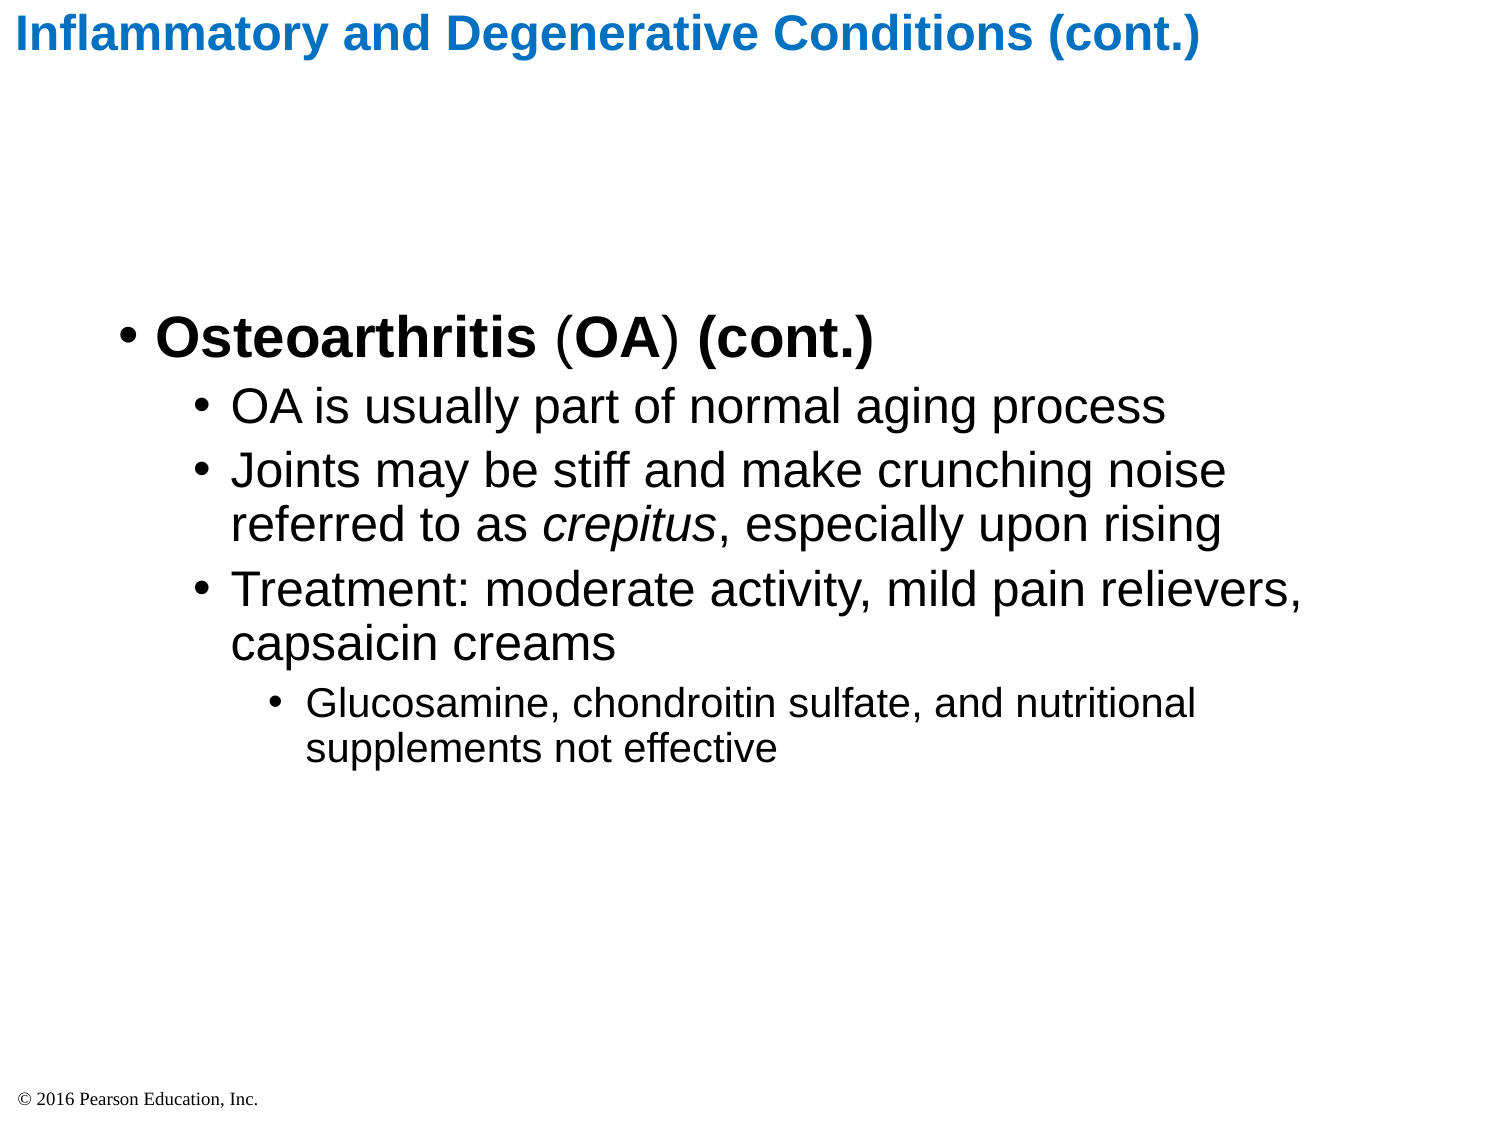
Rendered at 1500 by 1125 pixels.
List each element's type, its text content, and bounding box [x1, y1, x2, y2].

list Osteoarthritis (OA) (cont.) OA is usually part of normal aging process Joints may be stiff and make crunching noise referred to as crepitus, especially upon rising Treatment: moderate activity, mild pain relievers, capsaicin creams Glucosamine, chondroitin sulfate, and nutritional supplements not effective [103, 299, 1397, 1014]
title Inflammatory and Degenerative Conditions (cont.) [0, 0, 1500, 177]
footer © 2016 Pearson Education, Inc. [2, 1079, 509, 1121]
